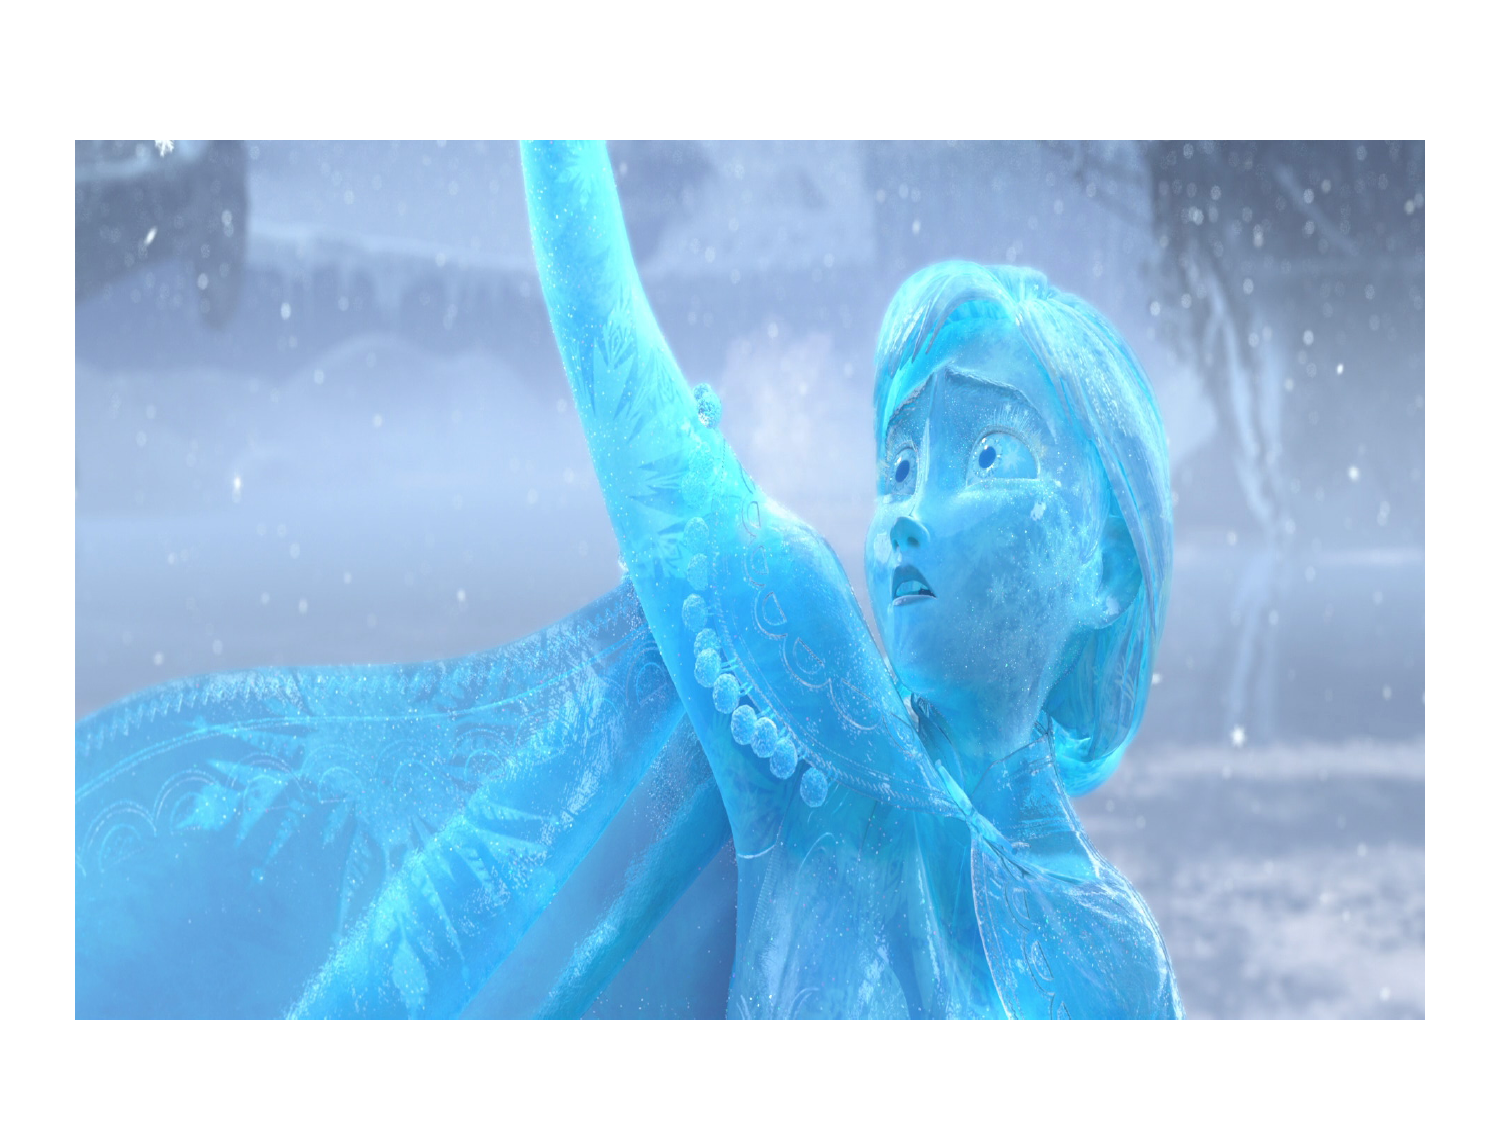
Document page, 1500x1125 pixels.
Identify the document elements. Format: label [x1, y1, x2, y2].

list [74, 140, 1426, 1020]
